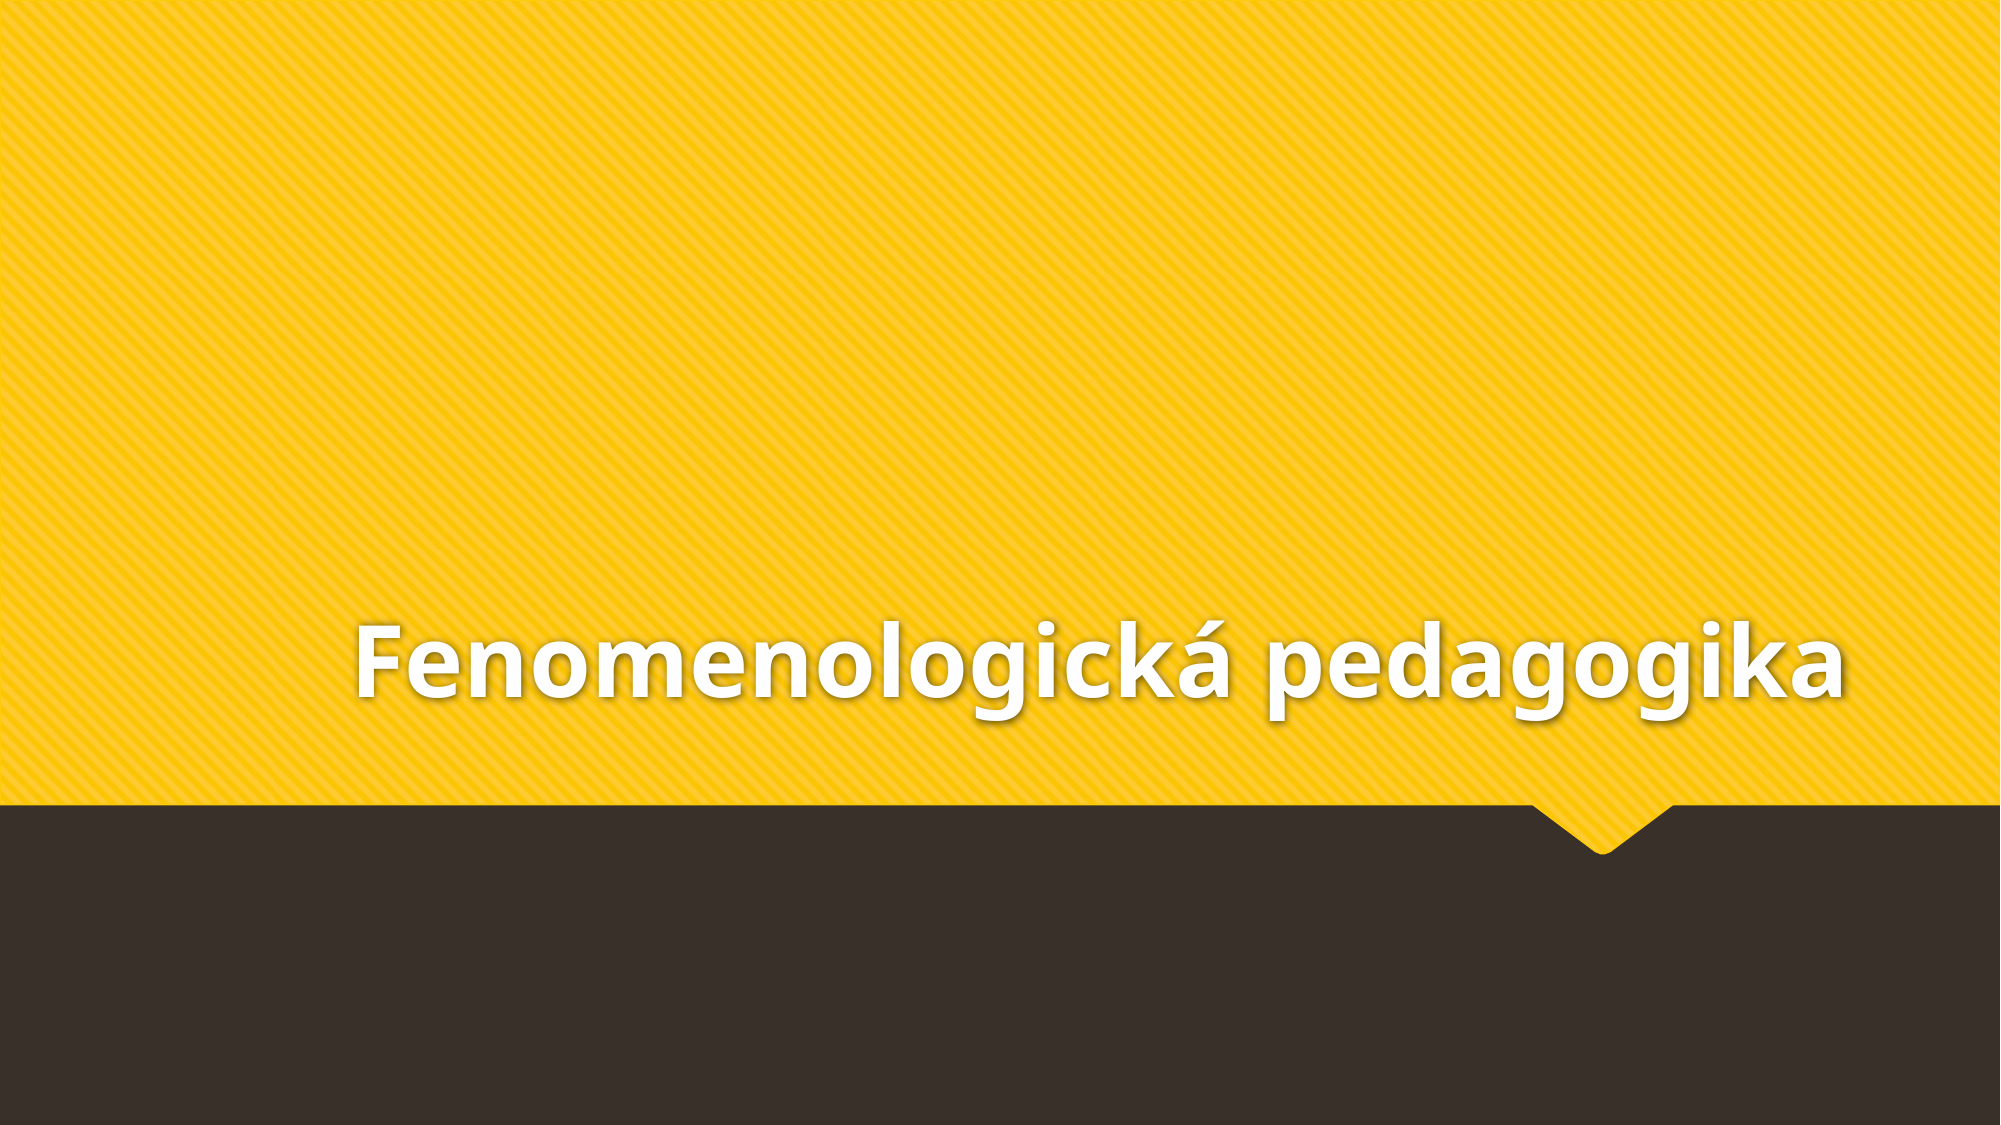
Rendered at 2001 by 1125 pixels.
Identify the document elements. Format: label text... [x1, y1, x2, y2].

title Fenomenologická pedagogika [132, 484, 1866, 726]
